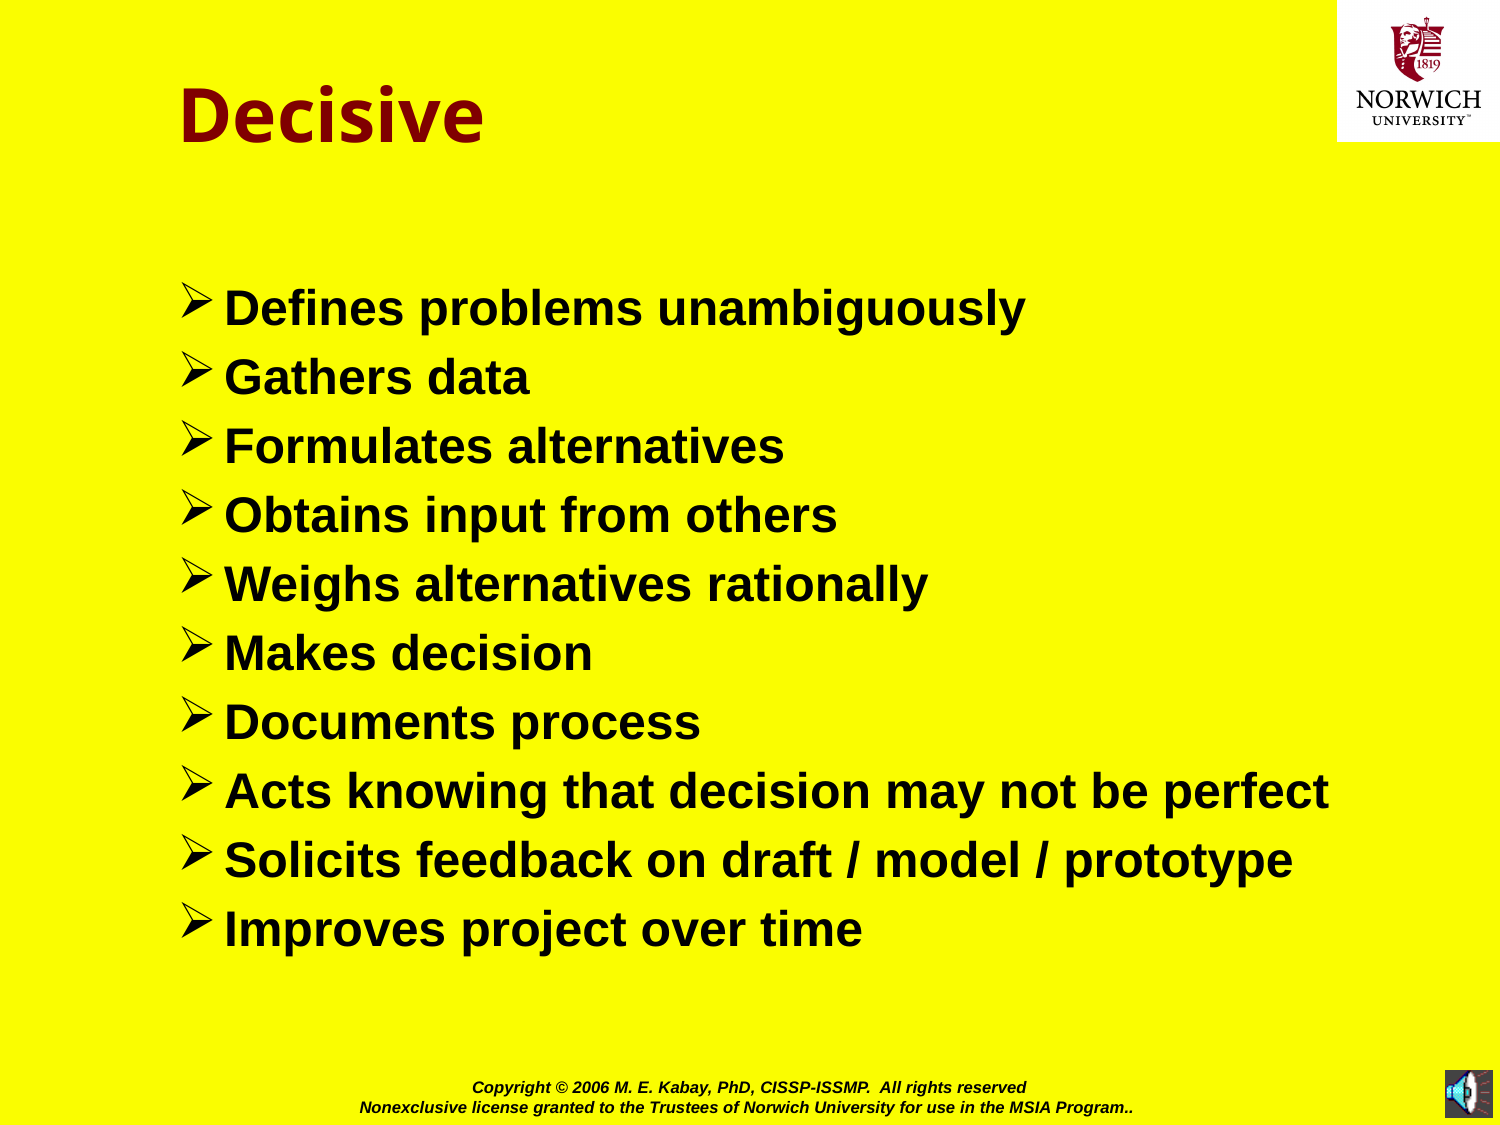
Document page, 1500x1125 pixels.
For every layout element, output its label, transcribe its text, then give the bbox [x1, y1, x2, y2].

picture [1443, 1068, 1494, 1119]
picture [1337, 0, 1500, 142]
list Defines problems unambiguously Gathers data Formulates alternatives Obtains input from others Weighs alternatives rationally Makes decision Documents process Acts knowing that decision may not be perfect Solicits feedback on draft / model / prototype Improves project over time [162, 275, 1400, 1038]
title Decisive [162, 24, 1338, 213]
